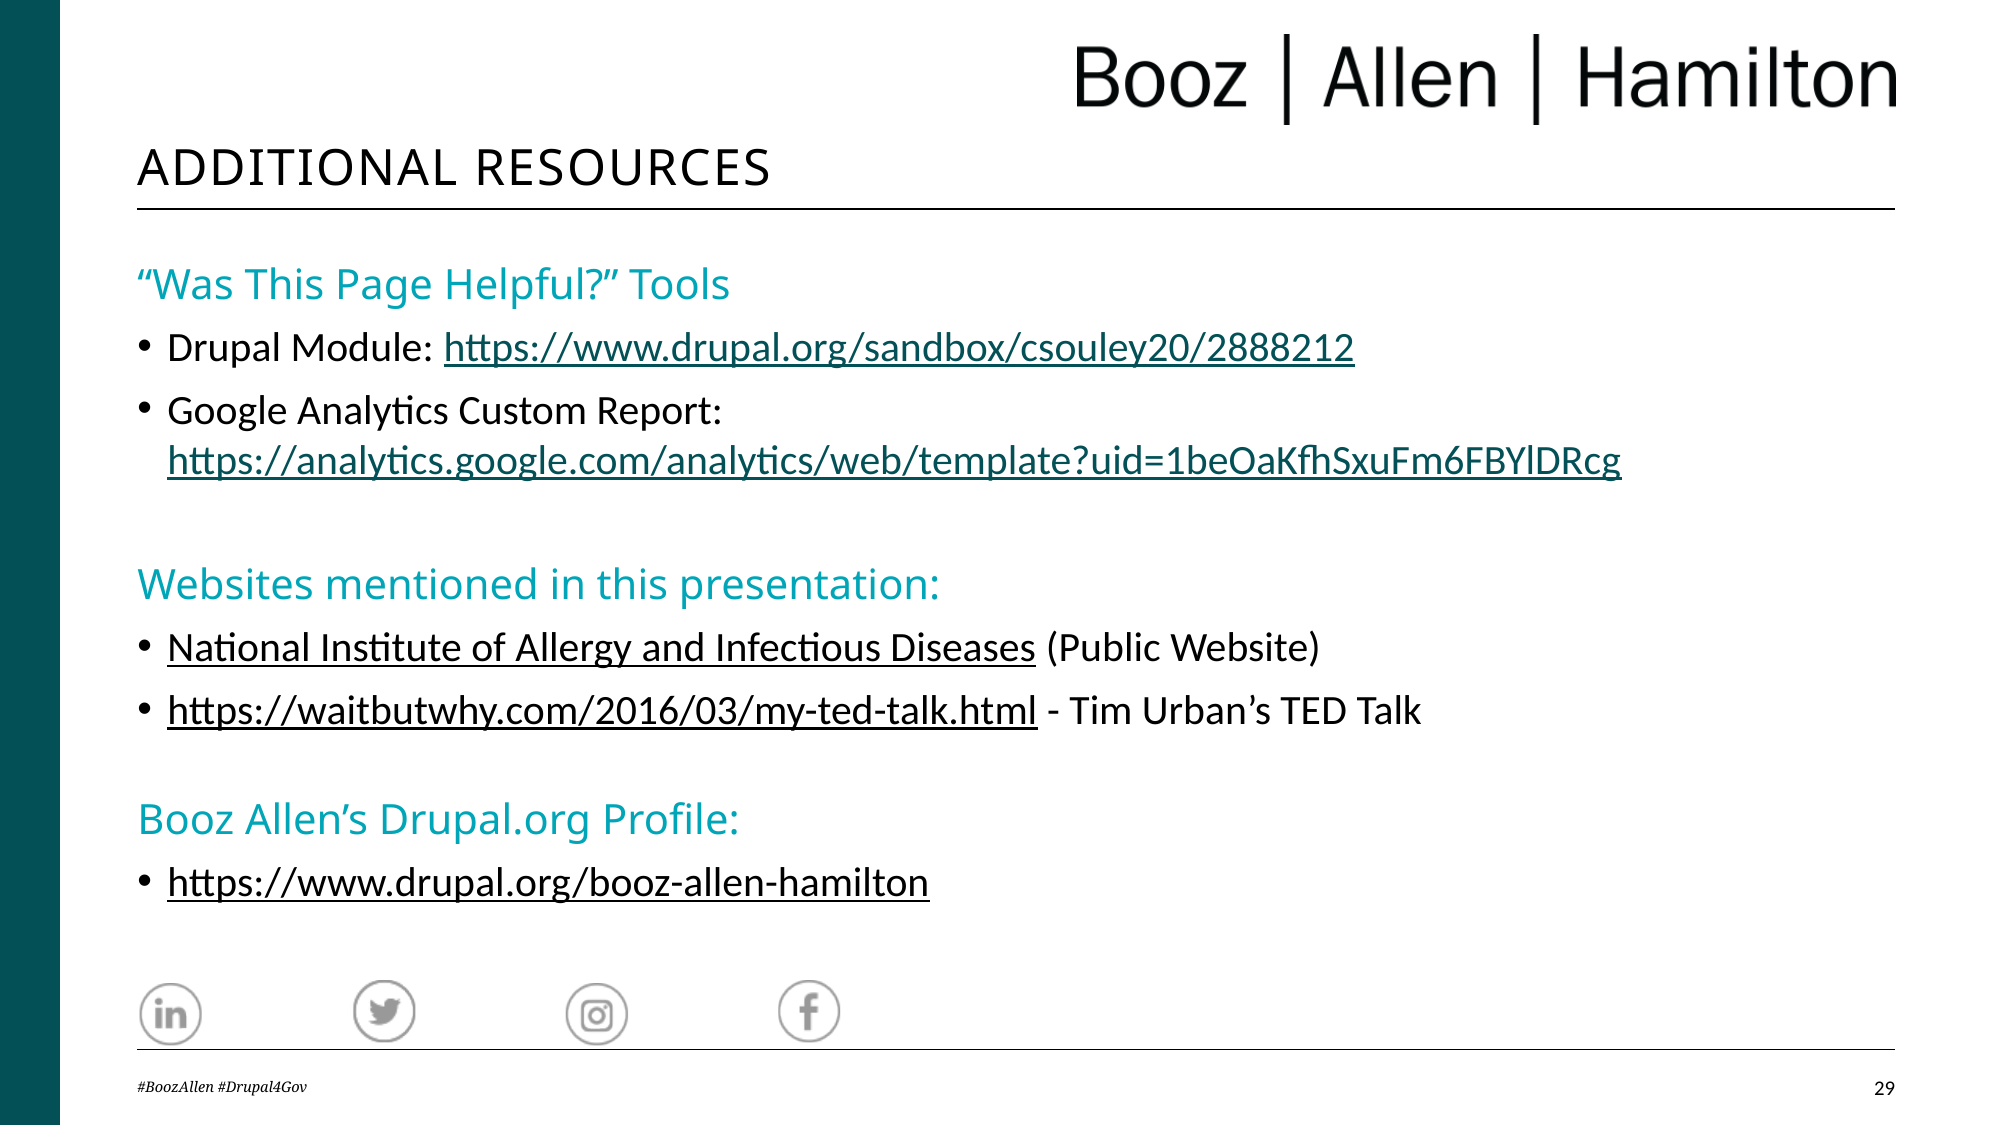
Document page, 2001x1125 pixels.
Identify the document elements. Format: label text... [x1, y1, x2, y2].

list “Was This Page Helpful?” Tools Drupal Module: https://www.drupal.org/sandbox/csouley20/2888212 Google Analytics Custom Report: https://analytics.google.com/analytics/web/template?uid=1beOaKfhSxuFm6FBYlDRcg Websites mentioned in this presentation:​ National Institute of Allergy and Infectious Diseases (Public Website)​ https://waitbutwhy.com/2016/03/my-ted-talk.html - Tim Urban’s TED Talk Booz Allen’s Drupal.org Profile:​ https://www.drupal.org/booz-allen-hamilton Join the Conversation… …And Come Visit Our Booth! [137, 257, 1896, 1012]
title Additional Resources [137, 34, 1896, 196]
footer #BoozAllen #Drupal4Gov [137, 1049, 949, 1125]
slide_number 29 [1819, 1050, 1896, 1125]
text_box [137, 980, 842, 1048]
picture [1077, 34, 1896, 125]
